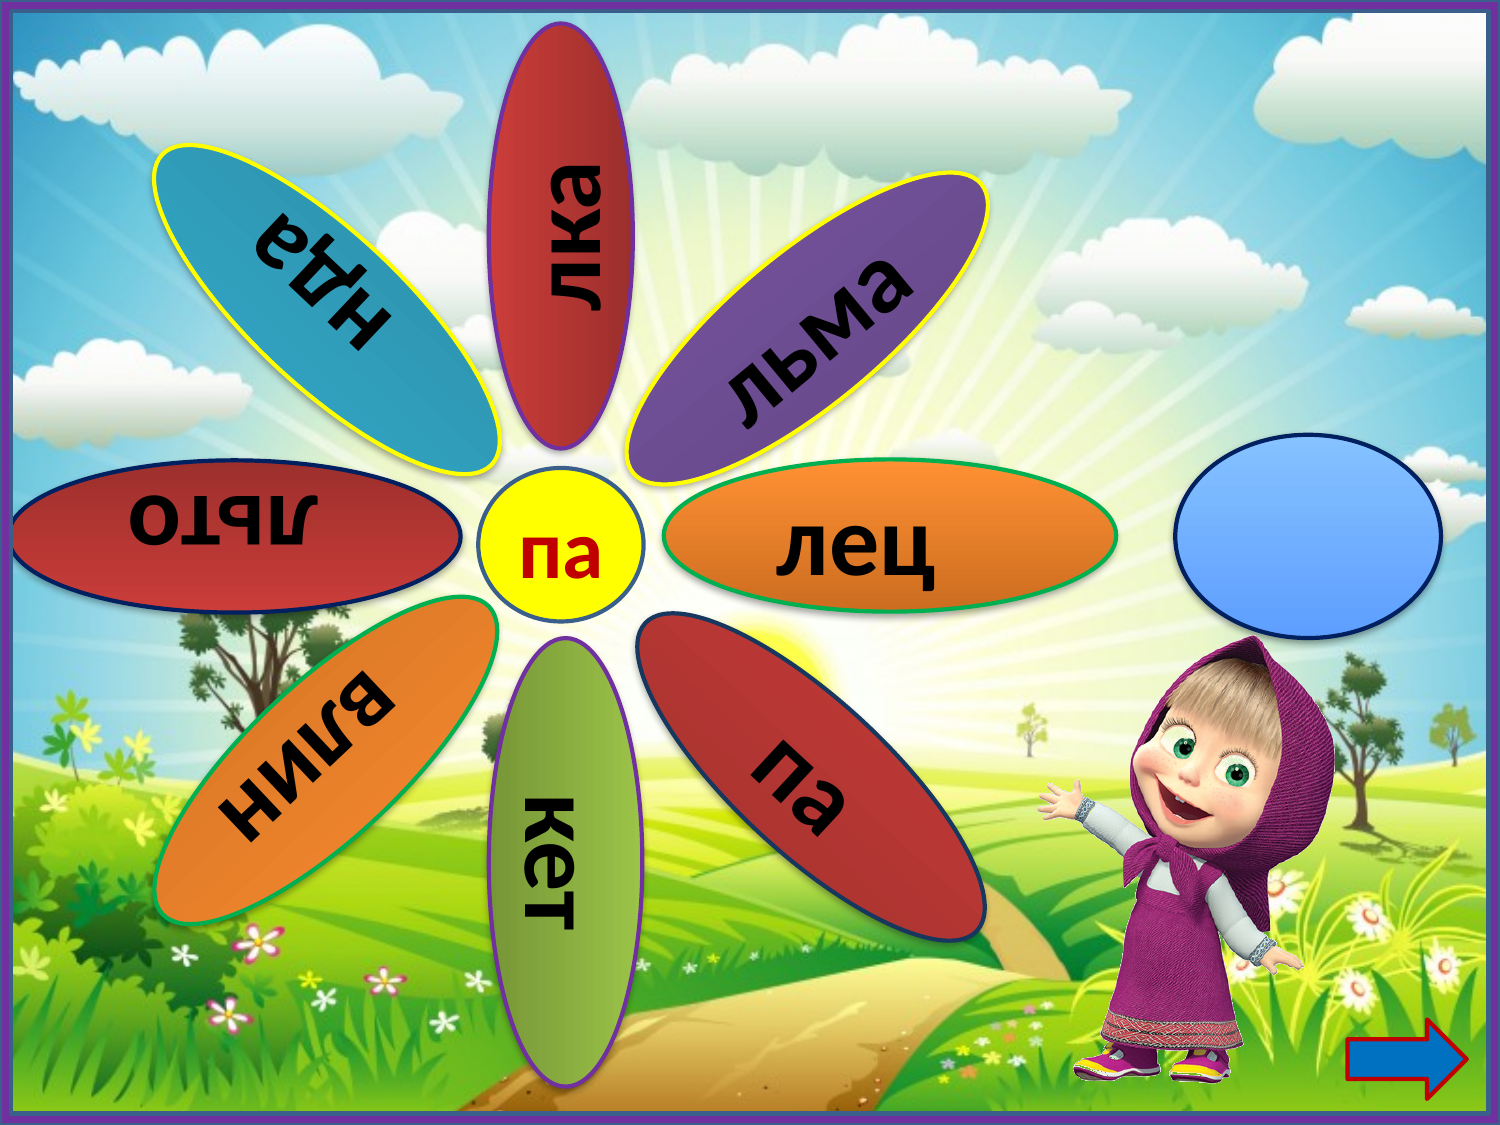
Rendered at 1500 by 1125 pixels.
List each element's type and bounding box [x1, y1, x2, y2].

text_box [1174, 433, 1442, 610]
text_box [7, 23, 1117, 1087]
text_box [1401, 1017, 1469, 1101]
text_box [0, 0, 1500, 1125]
picture [13, 13, 1486, 1125]
